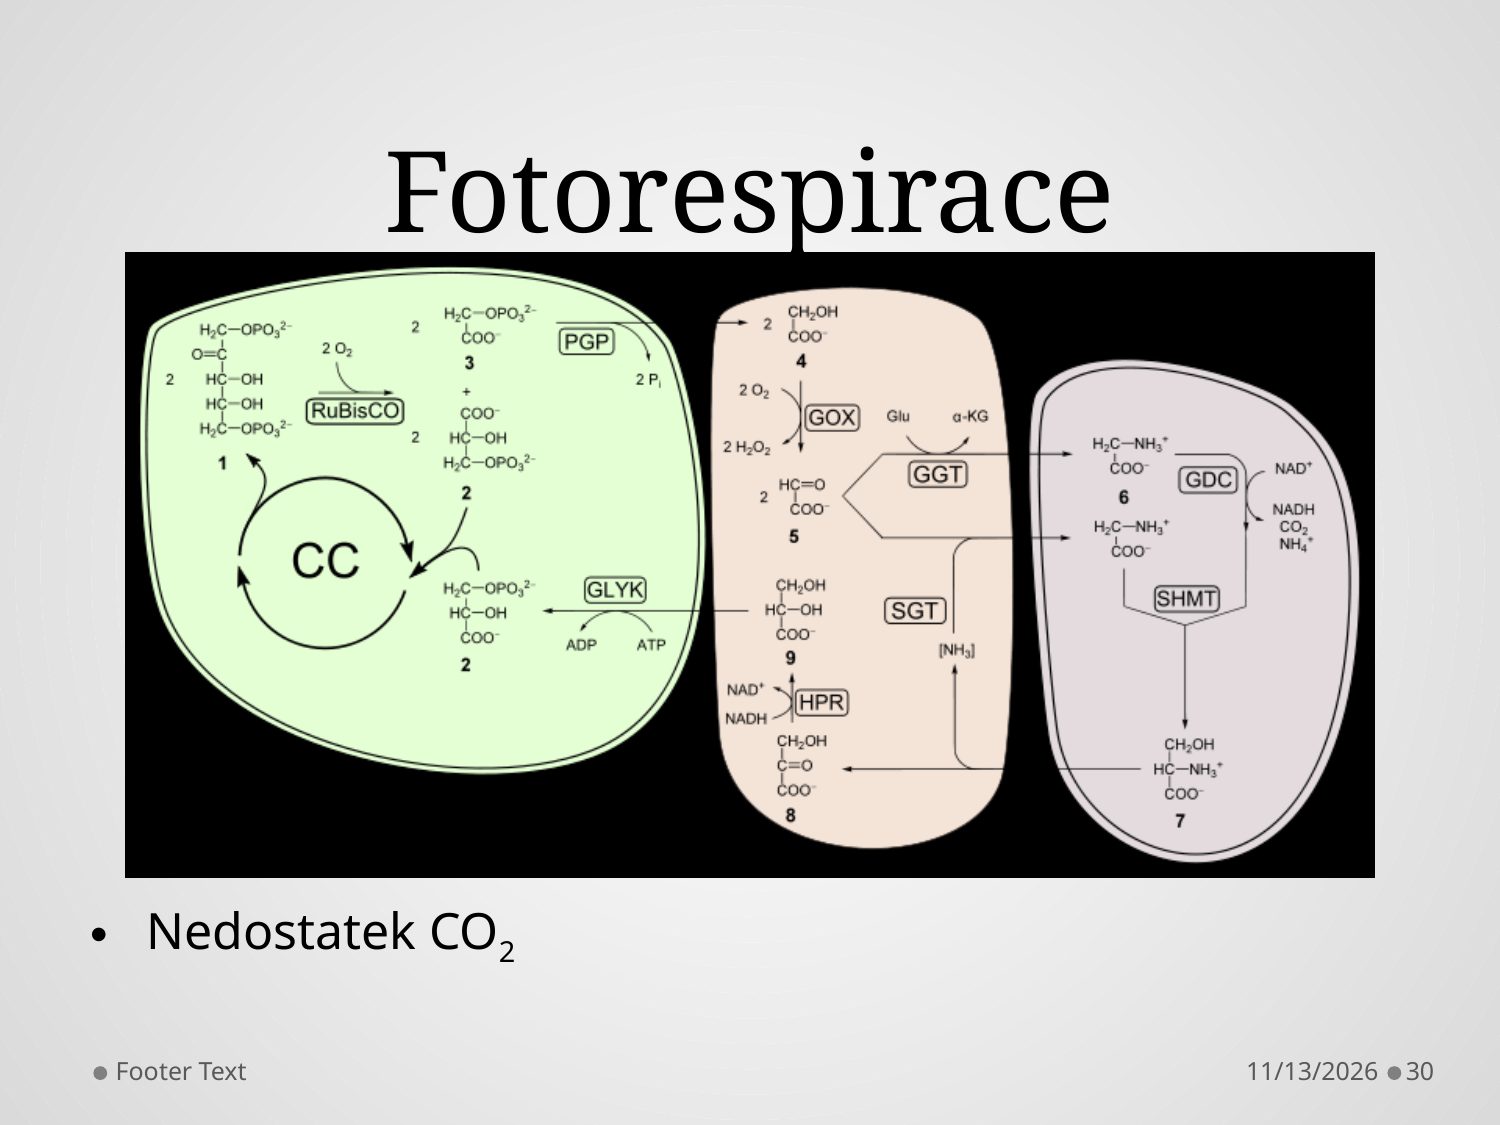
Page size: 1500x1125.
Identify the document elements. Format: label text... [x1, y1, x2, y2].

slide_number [1043, 1042, 1386, 1103]
picture [124, 252, 1376, 878]
slide_number 30 [1401, 1042, 1494, 1103]
title Fotorespirace [75, 0, 1425, 262]
list Nedostatek CO2 [75, 262, 1425, 1005]
footer Footer Text [108, 1042, 576, 1103]
